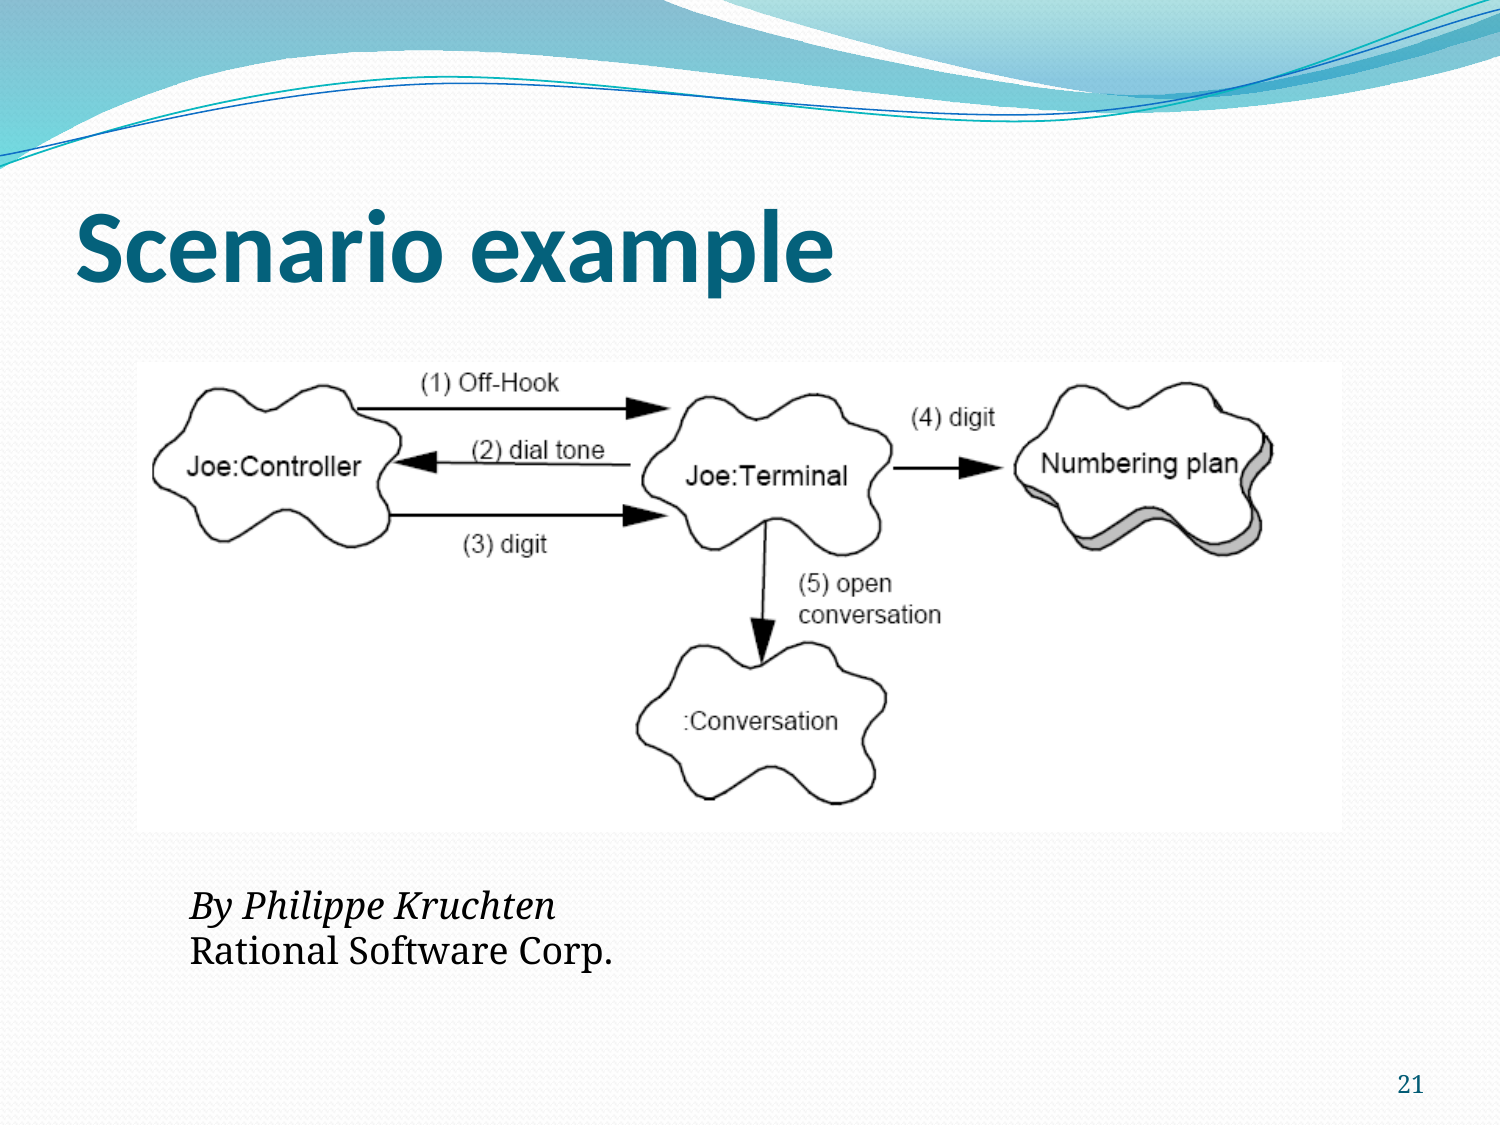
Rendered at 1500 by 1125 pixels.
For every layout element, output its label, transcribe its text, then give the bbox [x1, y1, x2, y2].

text_box By Philippe Kruchten Rational Software Corp. [174, 874, 925, 980]
title Scenario example [75, 115, 1425, 303]
slide_number 21 [1299, 1042, 1425, 1103]
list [137, 362, 1343, 832]
